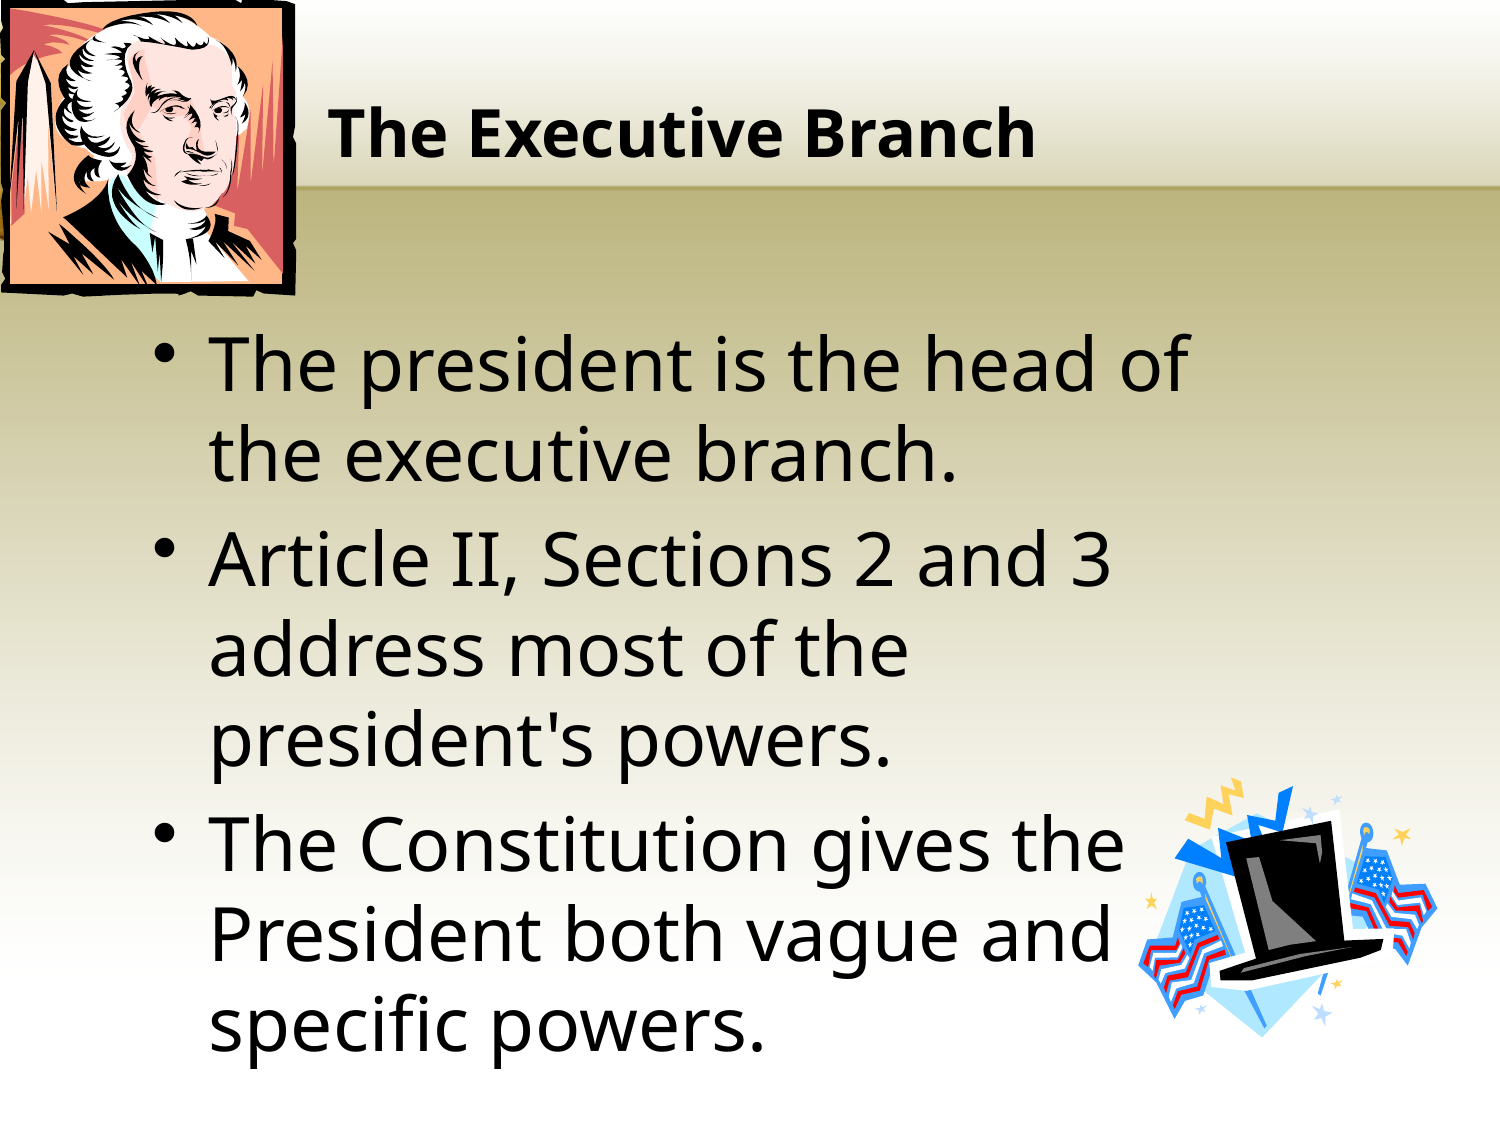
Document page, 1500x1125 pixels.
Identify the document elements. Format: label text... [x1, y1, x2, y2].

list The president is the head of the executive branch. Article II, Sections 2 and 3 address most of the president's powers. The Constitution gives the President both vague and specific powers. [137, 309, 1280, 1113]
title The Executive Branch [312, 36, 1436, 179]
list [1137, 776, 1438, 1038]
picture [0, 0, 1500, 1125]
